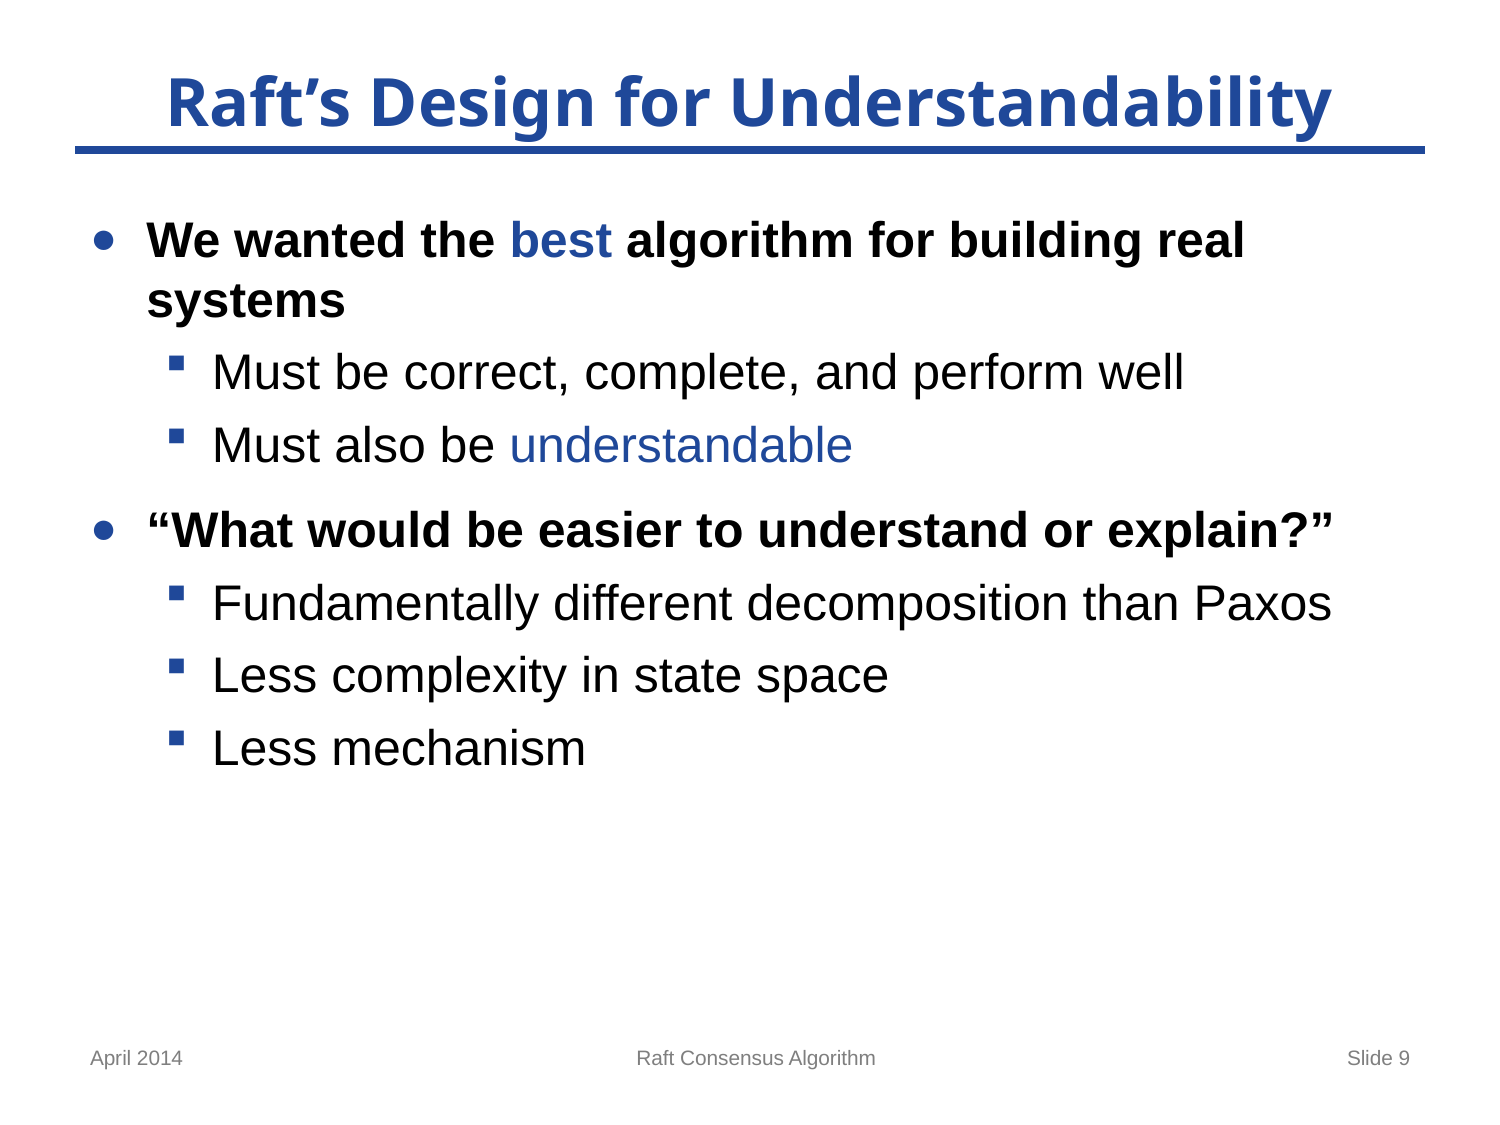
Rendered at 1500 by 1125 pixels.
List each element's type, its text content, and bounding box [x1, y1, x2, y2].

slide_number Slide 9 [1074, 1037, 1425, 1103]
list We wanted the best algorithm for building real systems Must be correct, complete, and perform well Must also be understandable “What would be easier to understand or explain?” Fundamentally different decomposition than Paxos Less complexity in state space Less mechanism [75, 200, 1425, 1005]
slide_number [75, 1037, 425, 1103]
footer Raft Consensus Algorithm [474, 1037, 1038, 1103]
title Raft’s Design for Understandability [75, 50, 1425, 150]
